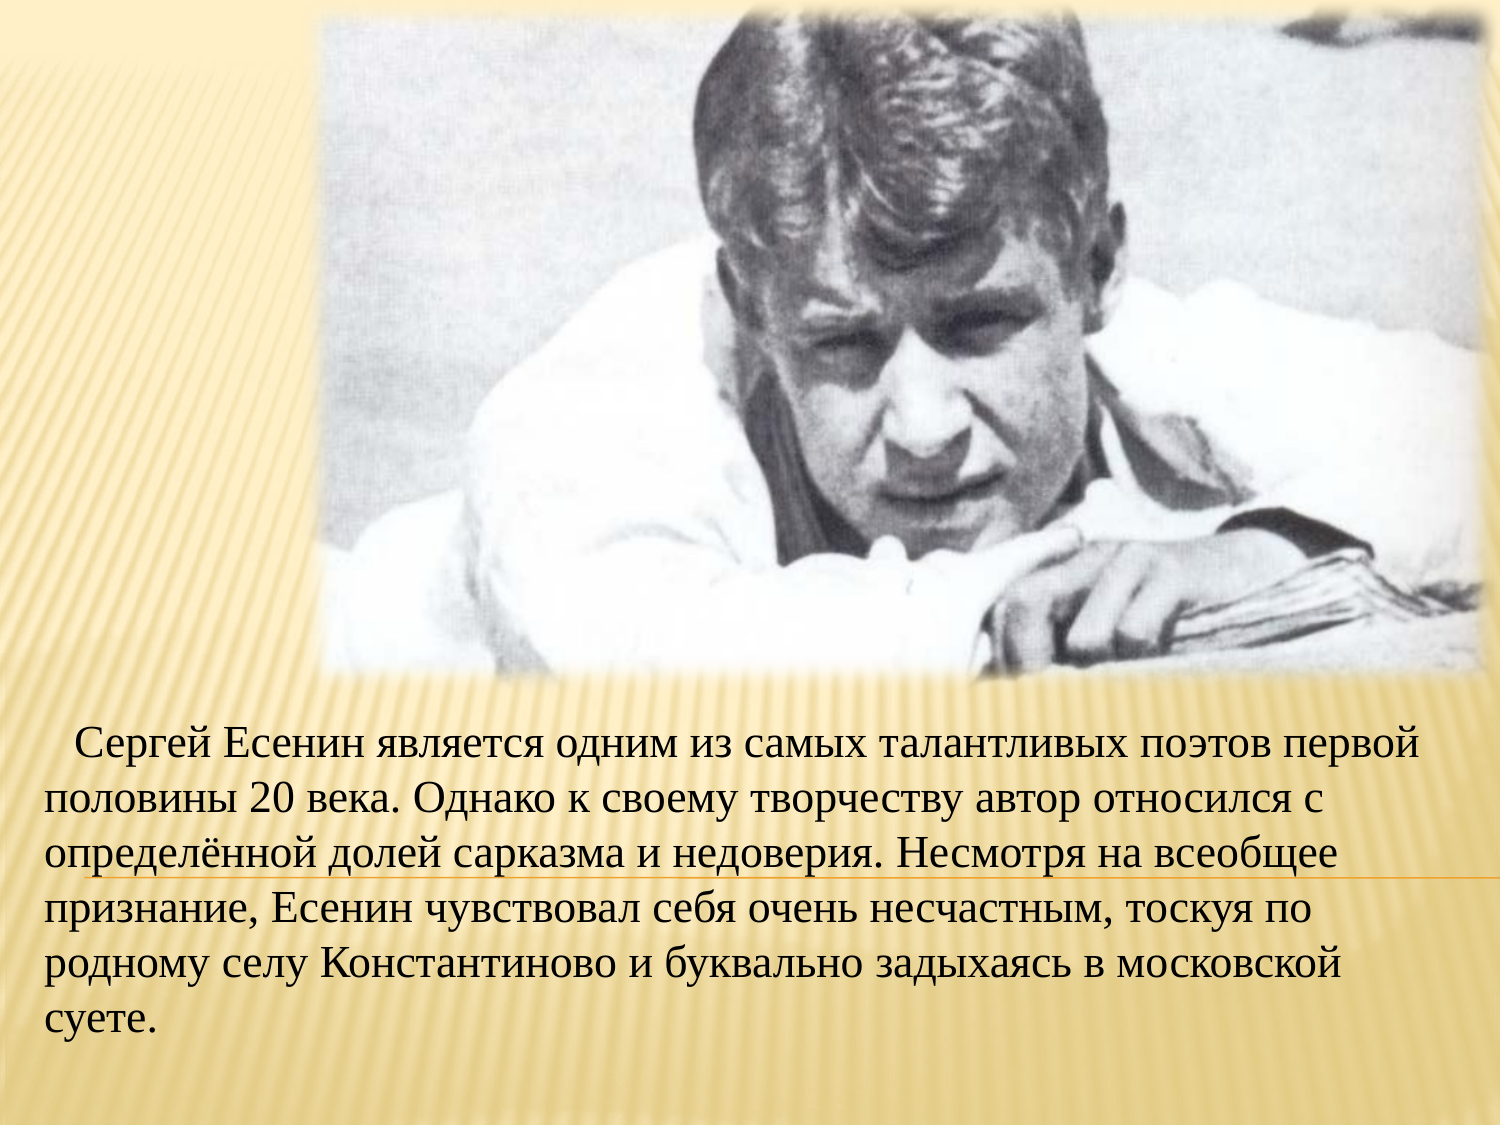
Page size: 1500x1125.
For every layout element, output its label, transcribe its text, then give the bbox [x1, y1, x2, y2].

text_box Сергей Есенин является одним из самых талантливых поэтов первой половины 20 века. Однако к своему творчеству автор относился с определённой долей сарказма и недоверия. Несмотря на всеобщее признание, Есенин чувствовал себя очень несчастным, тоскуя по родному селу Константиново и буквально задыхаясь в московской суете. [29, 704, 1459, 1049]
picture [300, 0, 1500, 693]
